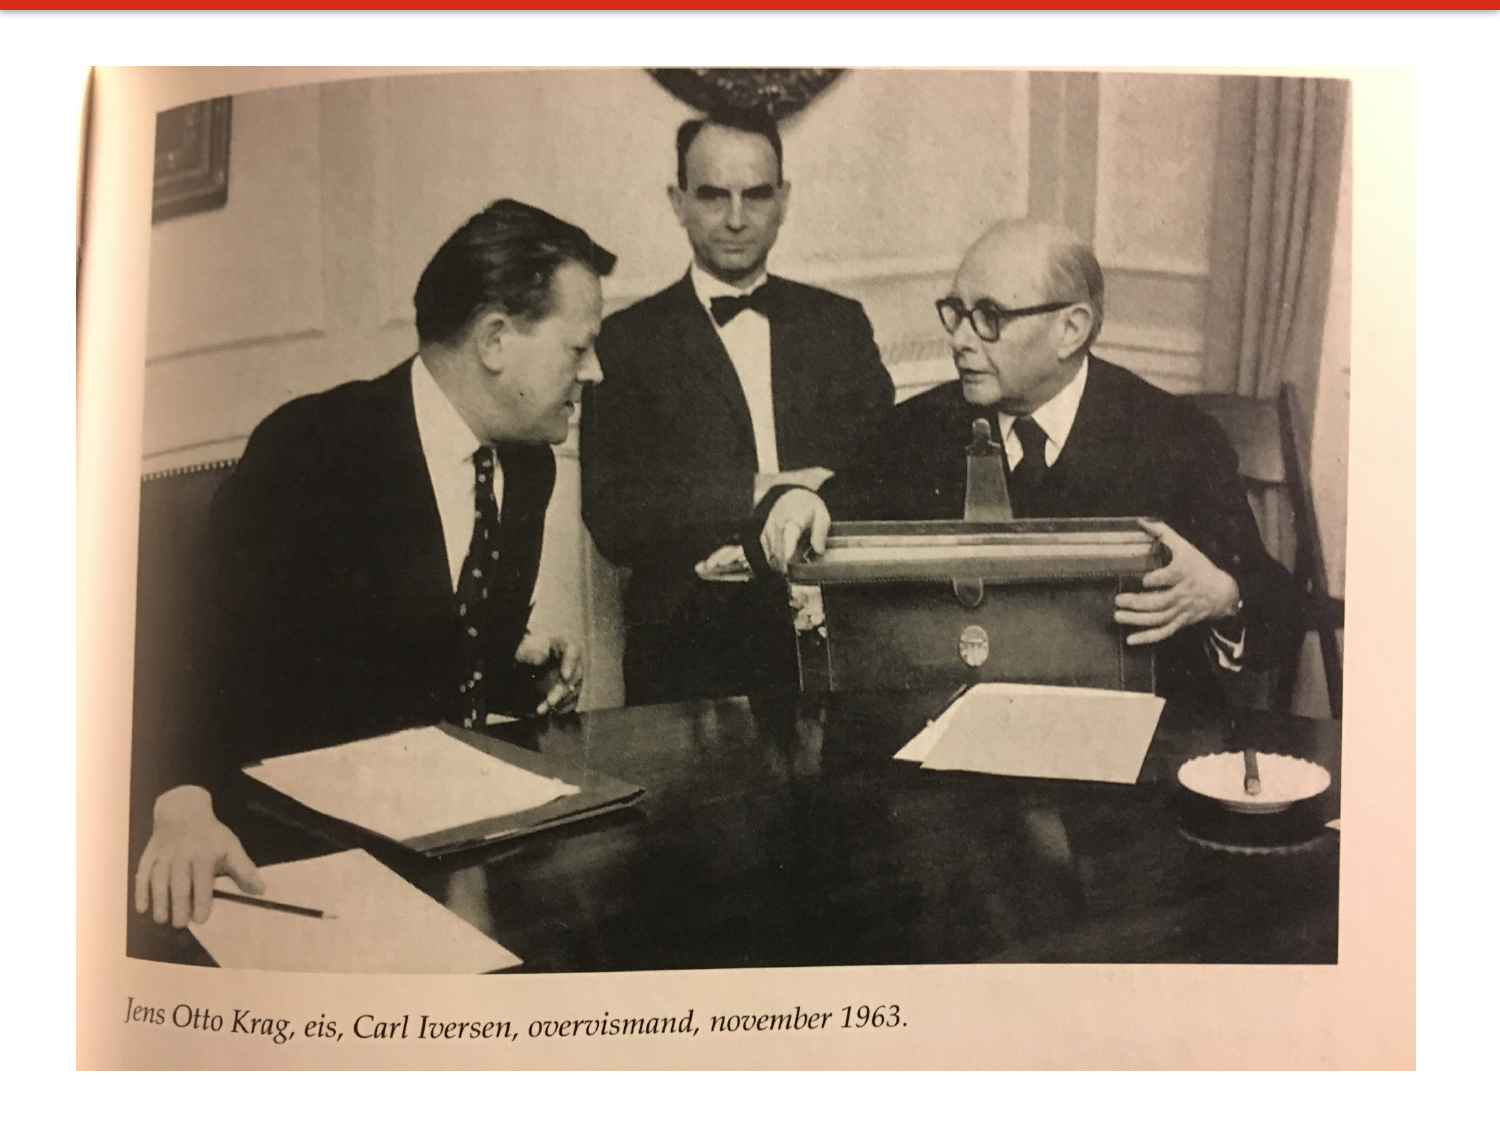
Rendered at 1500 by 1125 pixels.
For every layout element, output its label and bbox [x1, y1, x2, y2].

picture [76, 66, 1416, 1071]
